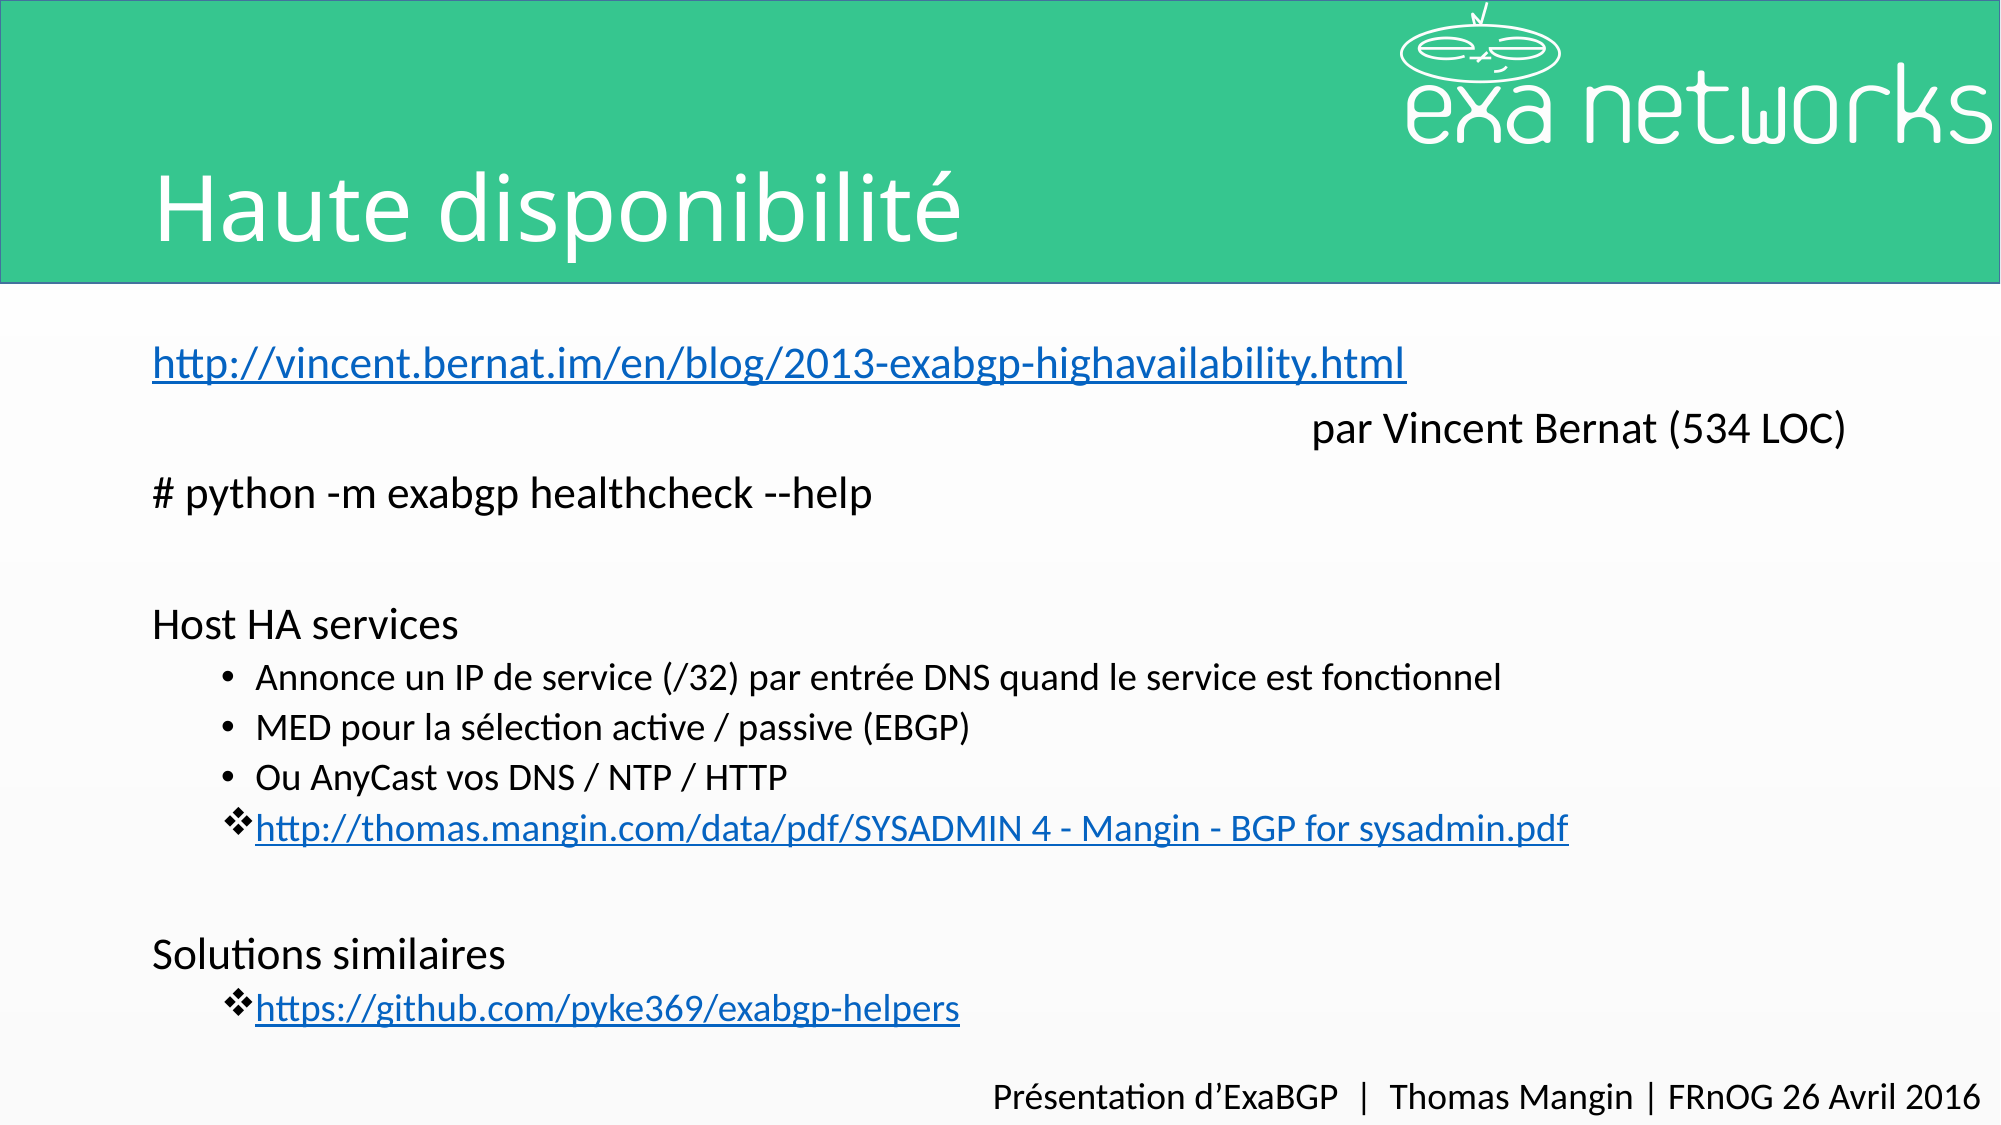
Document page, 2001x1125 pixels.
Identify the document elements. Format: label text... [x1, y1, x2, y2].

text_box Haute disponibilité [137, 155, 1863, 331]
picture [1400, 2, 1992, 144]
text_box http://vincent.bernat.im/en/blog/2013-exabgp-highavailability.html par Vincent Bernat (534 LOC) # python -m exabgp healthcheck --help Host HA services Annonce un IP de service (/32) par entrée DNS quand le service est fonctionnel MED pour la sélection active / passive (EBGP) Ou AnyCast vos DNS / NTP / HTTP http://thomas.mangin.com/data/pdf/SYSADMIN 4 - Mangin - BGP for sysadmin.pdf Solutions similaires https://github.com/pyke369/exabgp-helpers [137, 331, 1863, 1046]
